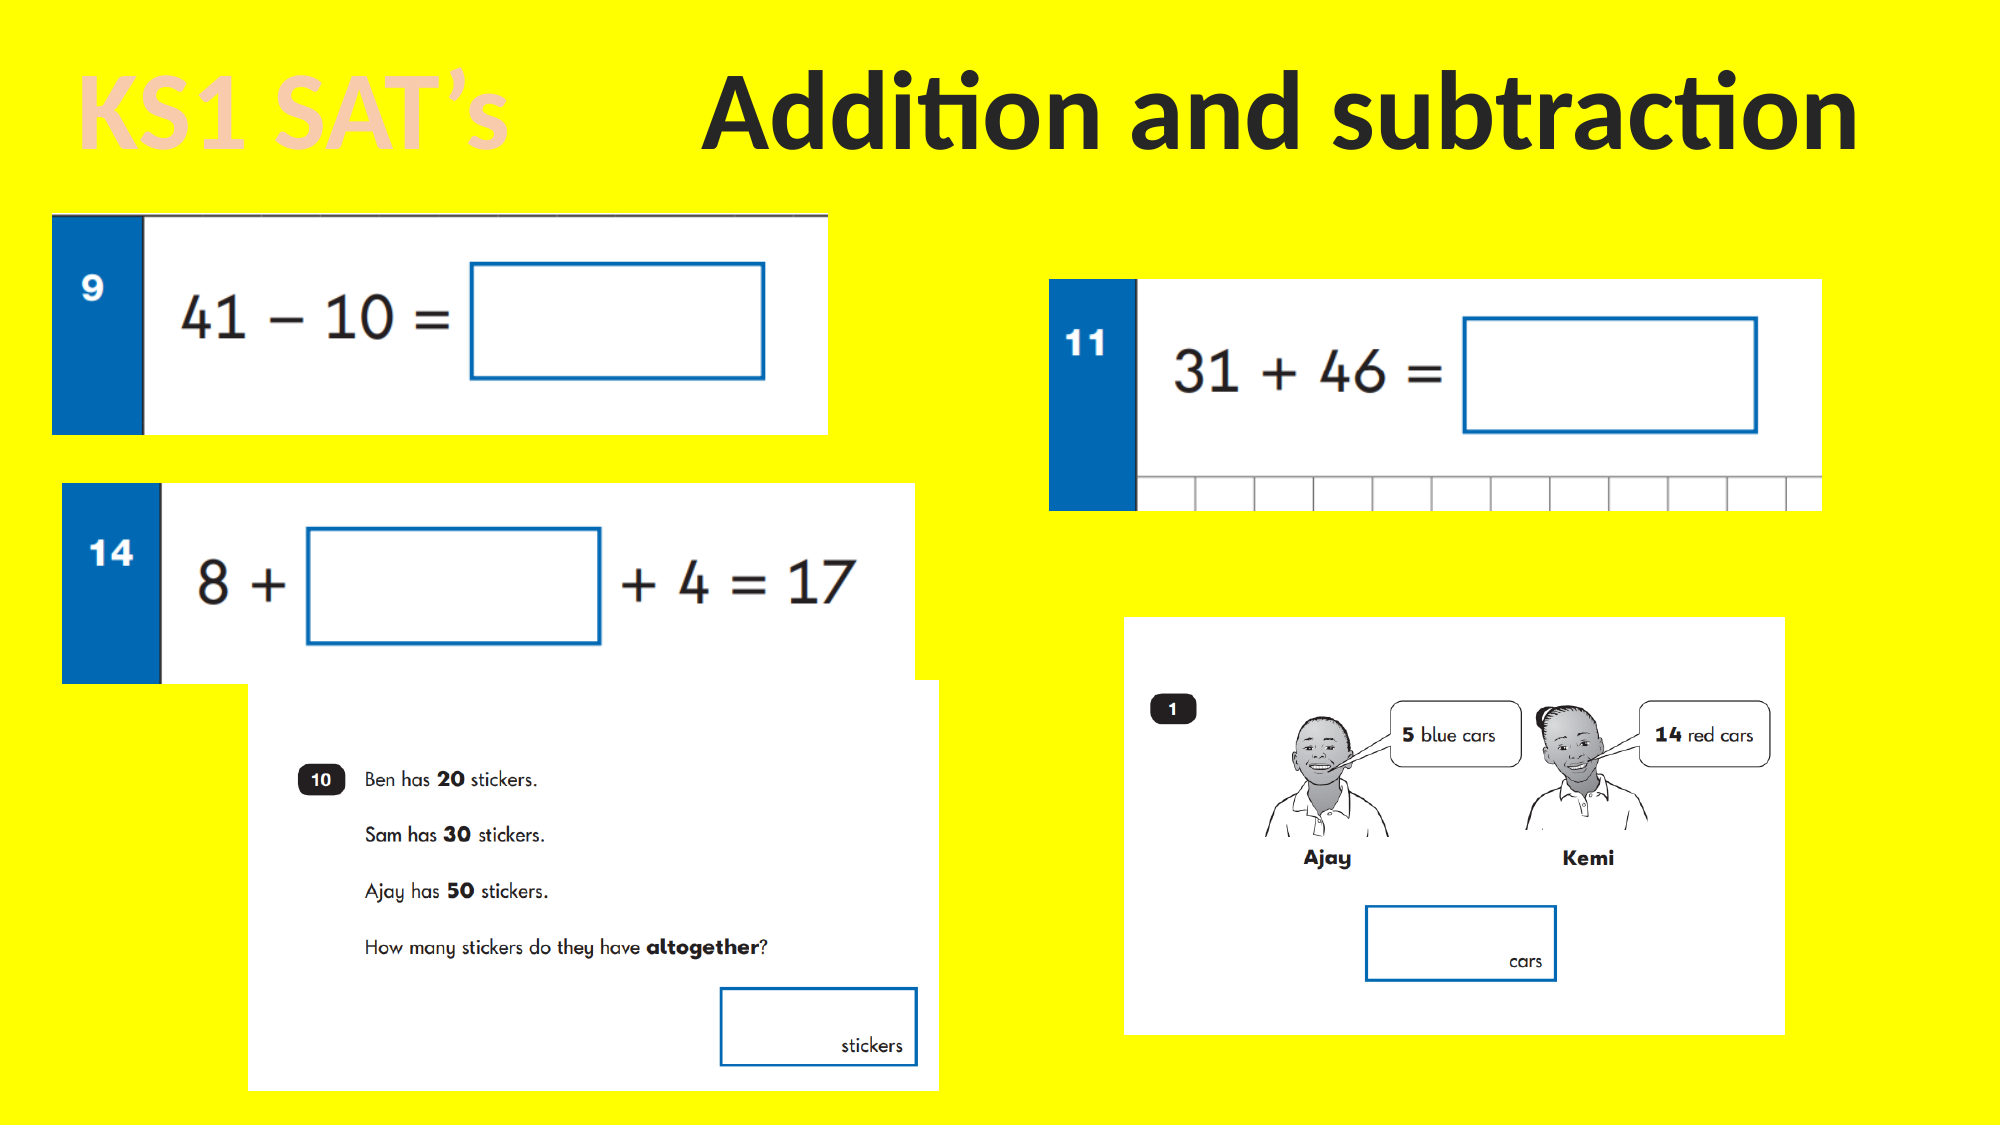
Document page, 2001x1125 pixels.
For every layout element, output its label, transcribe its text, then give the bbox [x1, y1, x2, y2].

picture [52, 213, 828, 435]
text_box KS1 SAT’s [62, 29, 526, 180]
picture [62, 483, 939, 1091]
picture [1124, 617, 1785, 1035]
text_box Addition and subtraction [685, 29, 1877, 180]
picture [1049, 279, 1822, 511]
